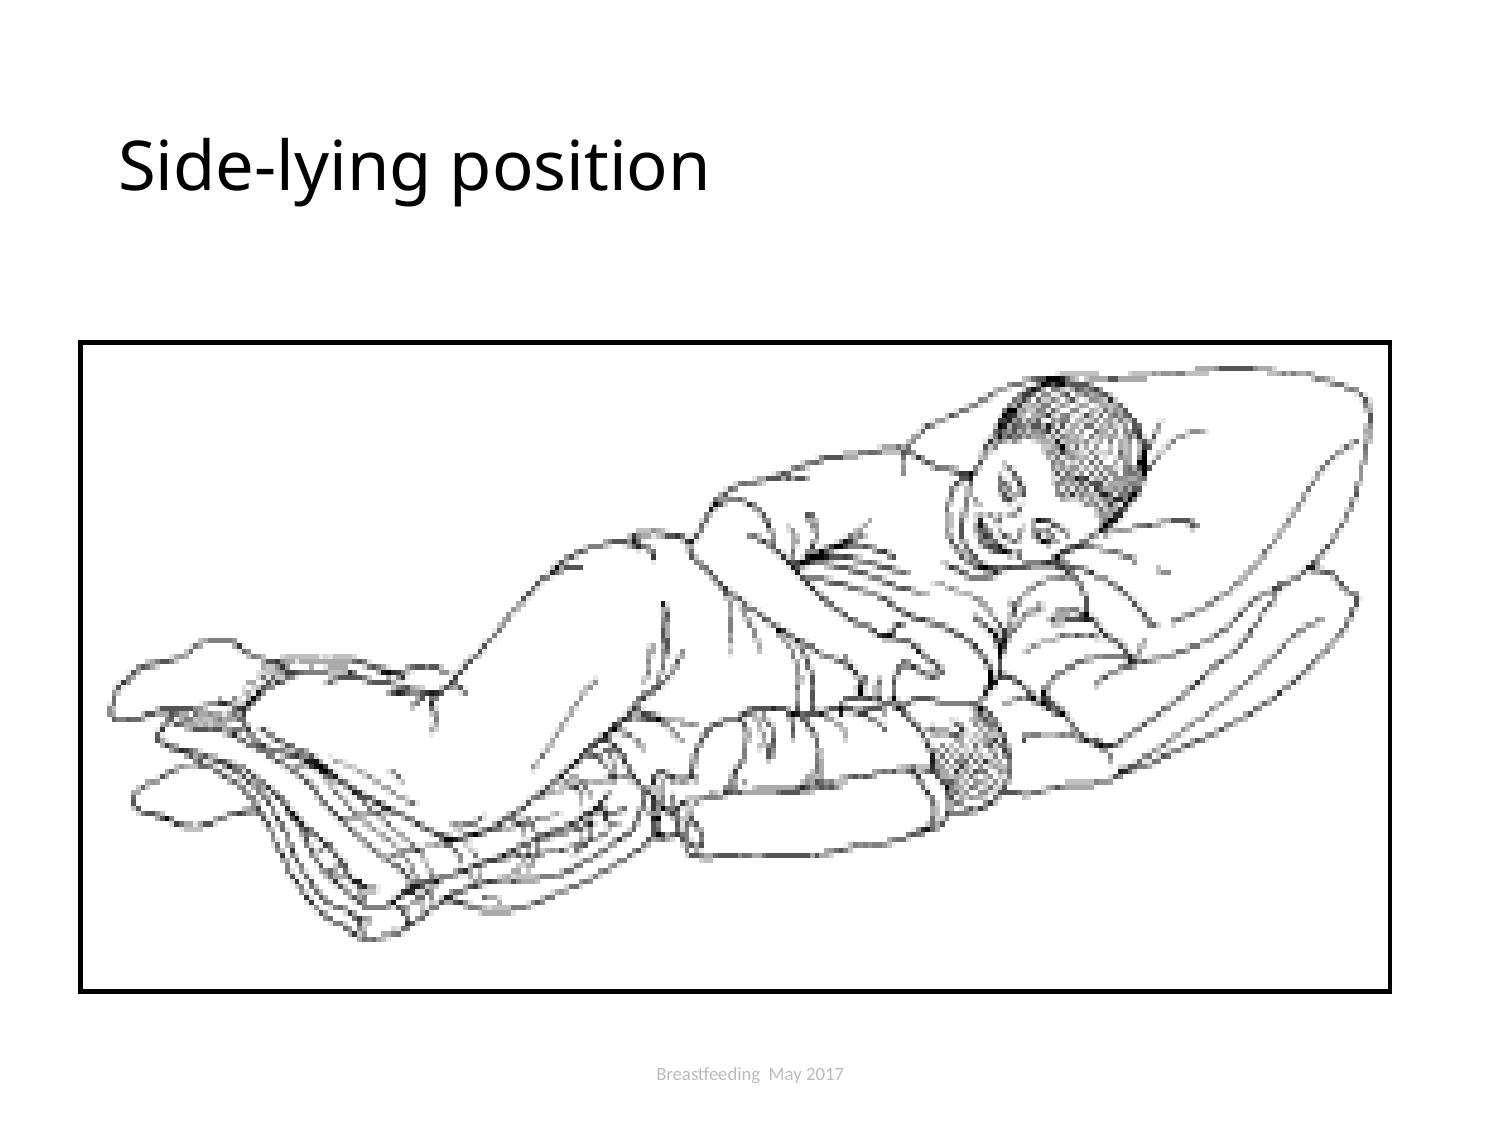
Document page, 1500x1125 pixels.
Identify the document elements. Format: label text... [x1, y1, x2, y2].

picture [64, 314, 1441, 1047]
title Side-lying position [103, 59, 1397, 278]
footer Breastfeeding May 2017 [496, 1047, 1004, 1103]
